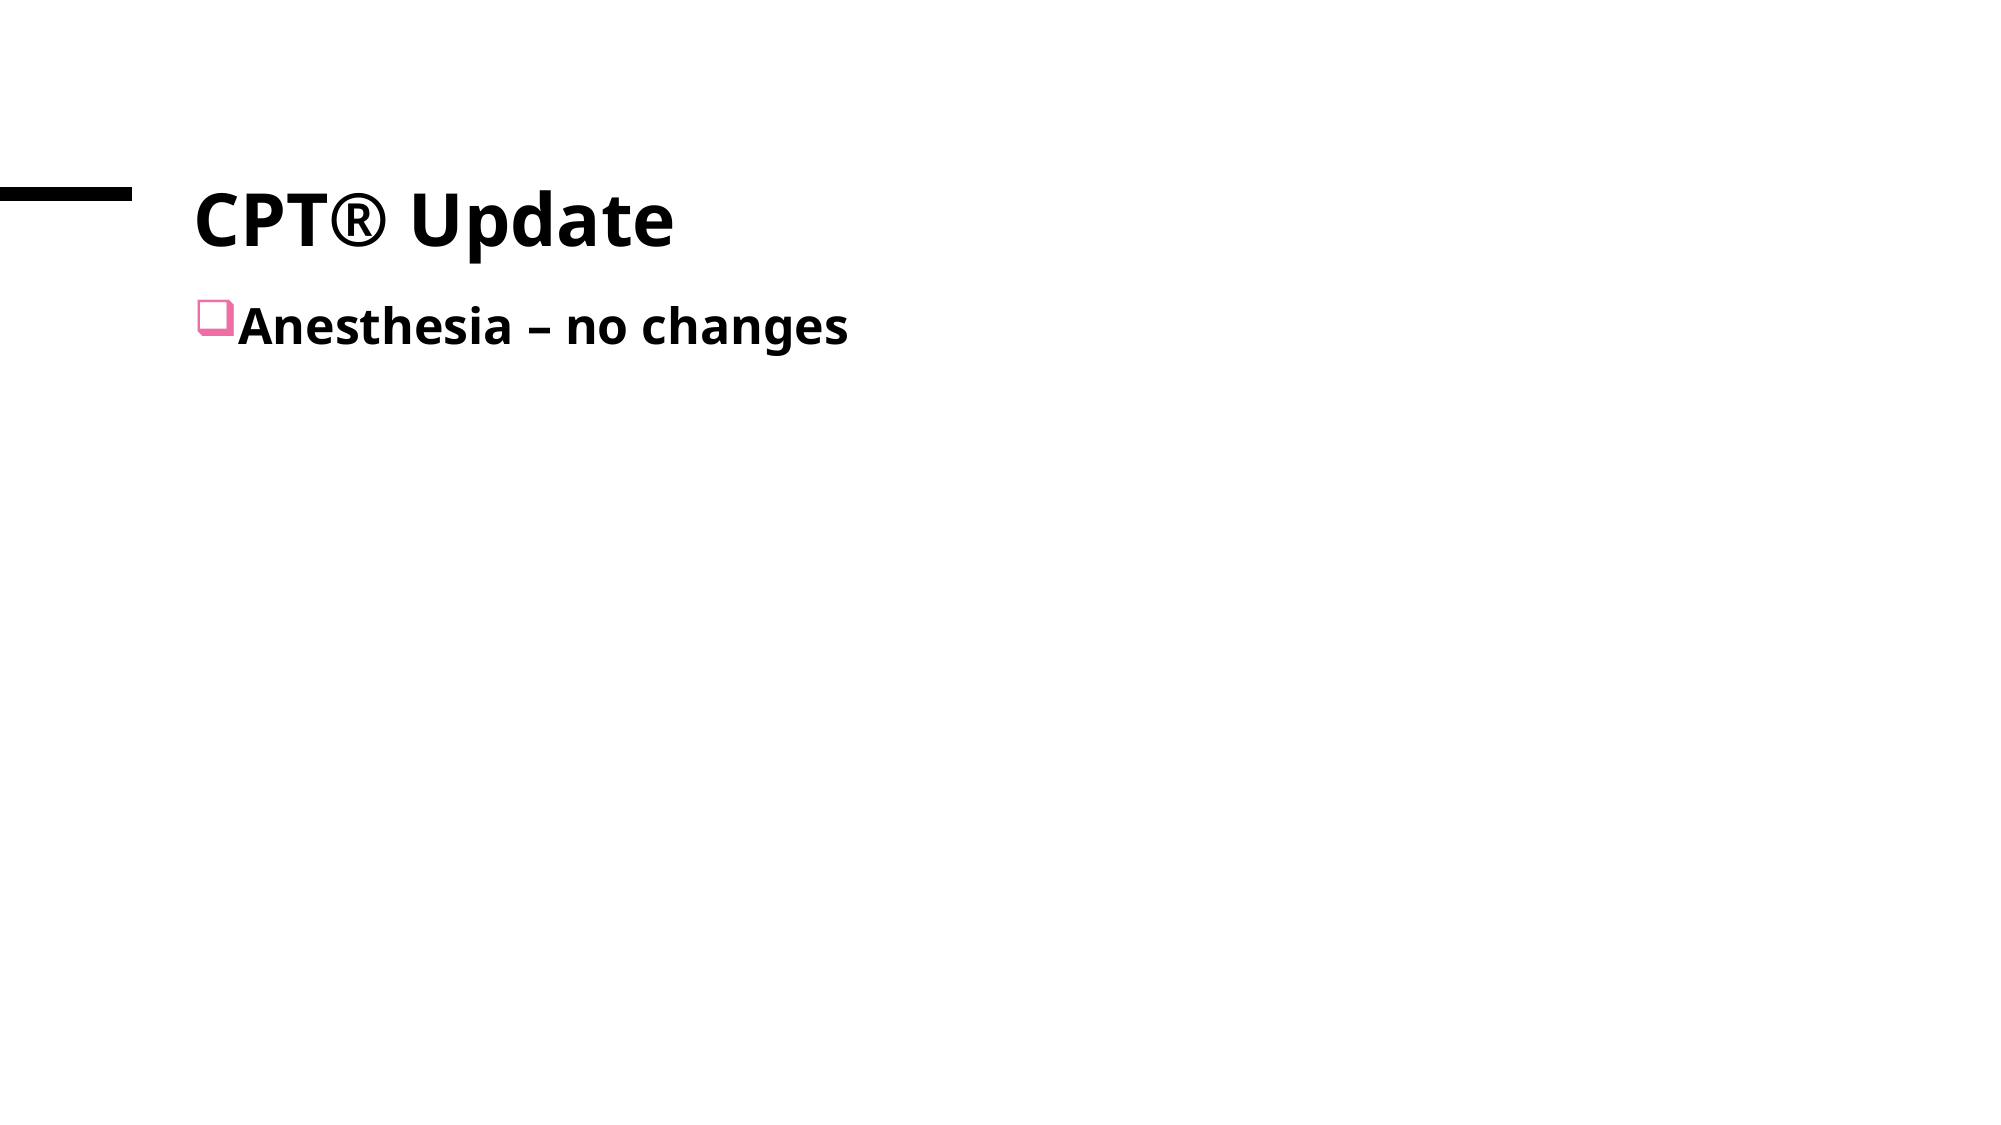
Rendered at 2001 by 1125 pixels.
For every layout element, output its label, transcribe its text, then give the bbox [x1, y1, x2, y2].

title CPT® Update [178, 178, 1807, 268]
list Anesthesia – no changes [178, 268, 1807, 1032]
